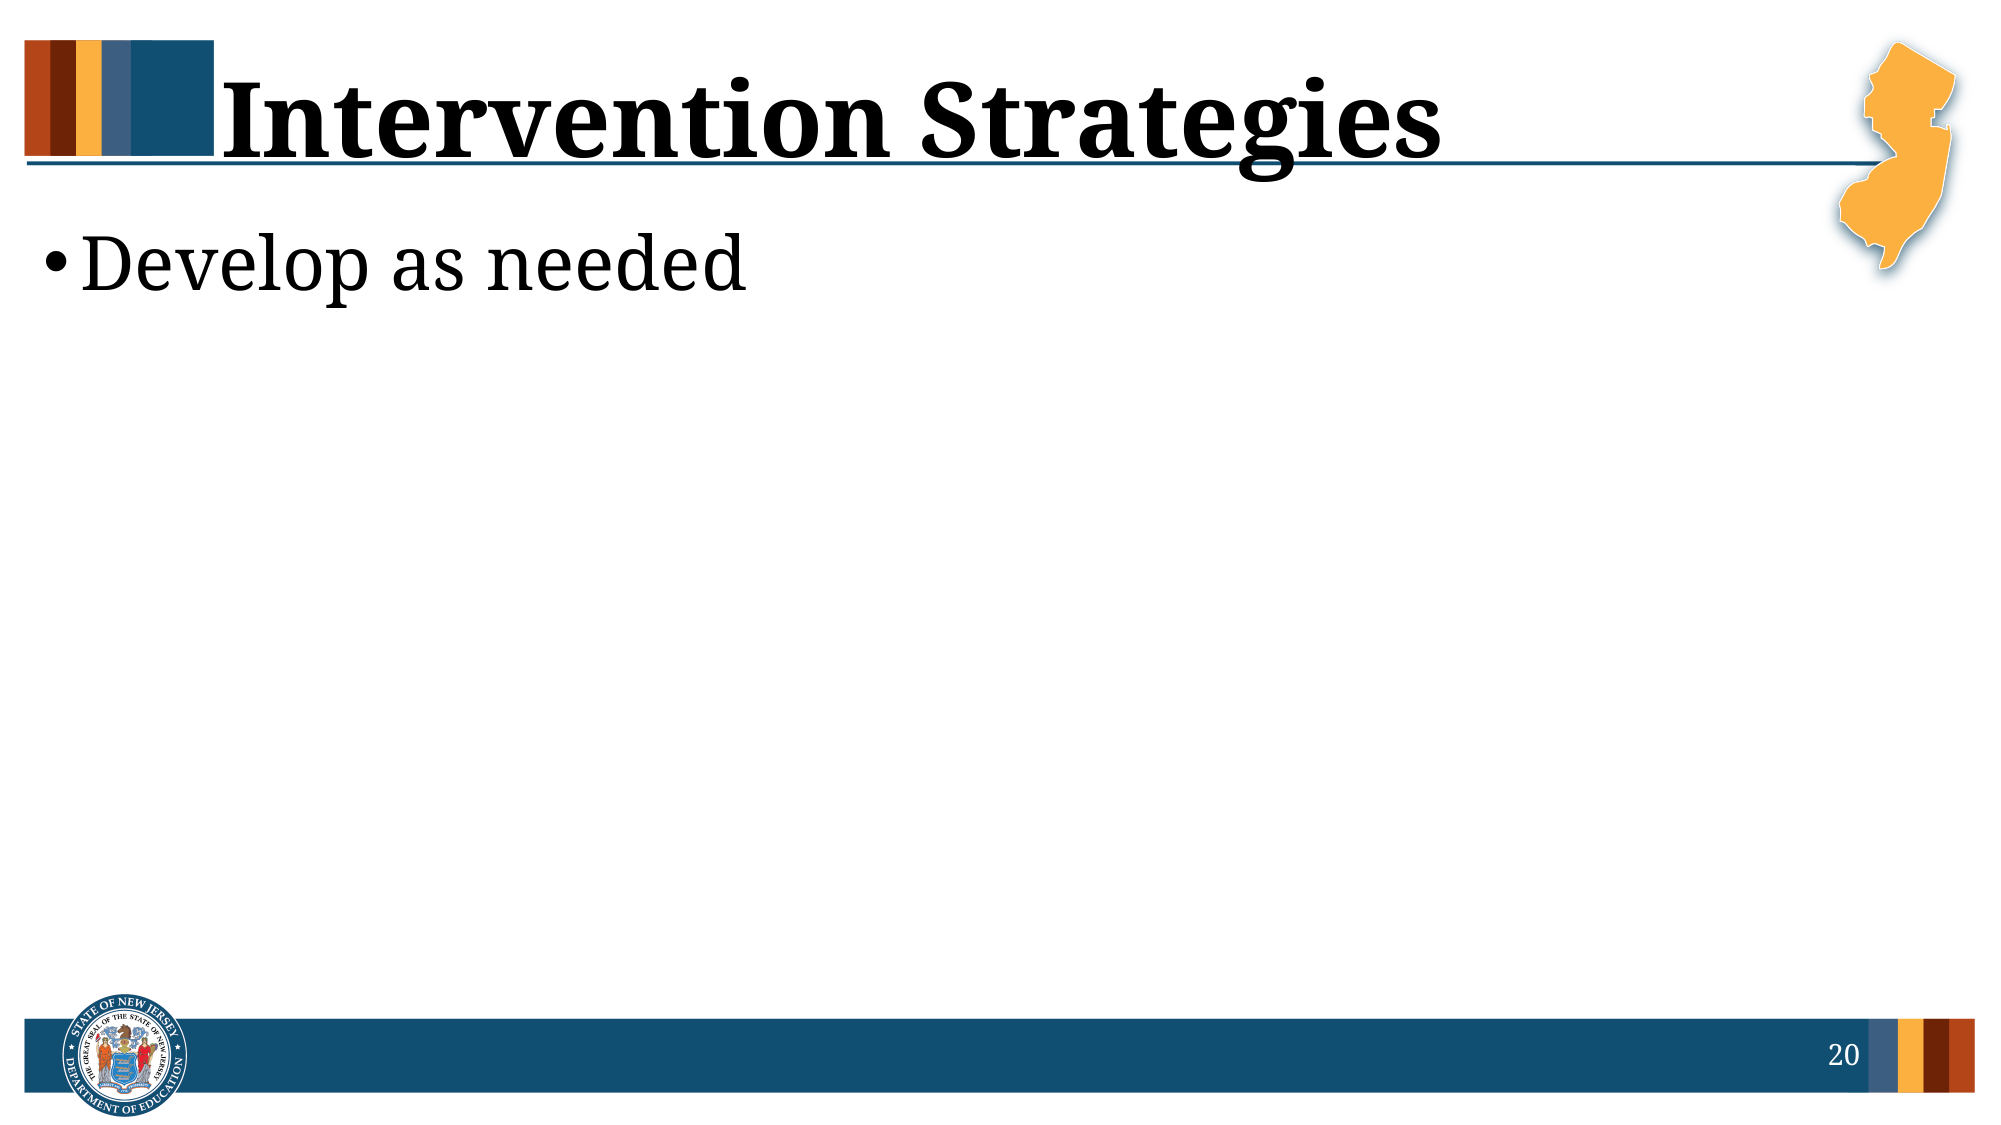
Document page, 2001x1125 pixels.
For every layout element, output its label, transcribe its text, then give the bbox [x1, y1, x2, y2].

slide_number 20 [1425, 1026, 1876, 1087]
picture [24, 992, 1975, 1119]
list Develop as needed [28, 200, 1972, 989]
title Intervention Strategies [206, 62, 1863, 185]
picture [24, 26, 1976, 295]
